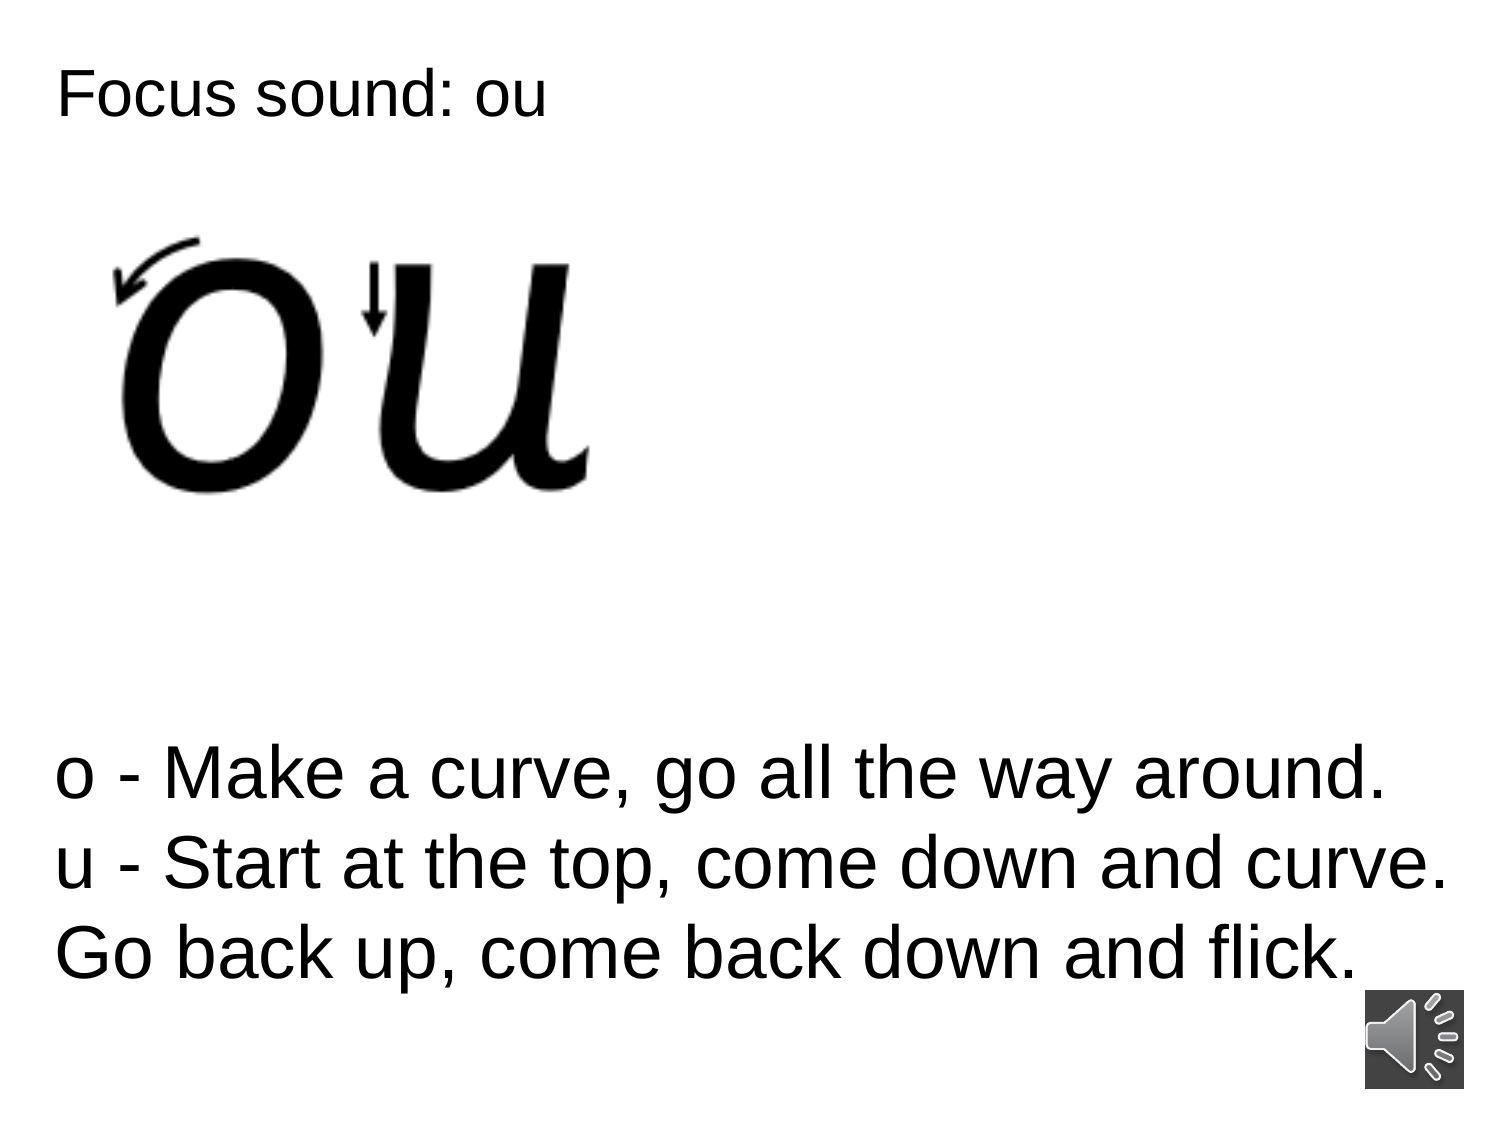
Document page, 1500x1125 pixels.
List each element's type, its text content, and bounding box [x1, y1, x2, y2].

text_box o - Make a curve, go all the way around. u - Start at the top, come down and curve. Go back up, come back down and flick. [39, 715, 1470, 1001]
picture [1364, 989, 1465, 1090]
text_box Focus sound: ou [41, 42, 1471, 183]
picture [88, 186, 642, 539]
